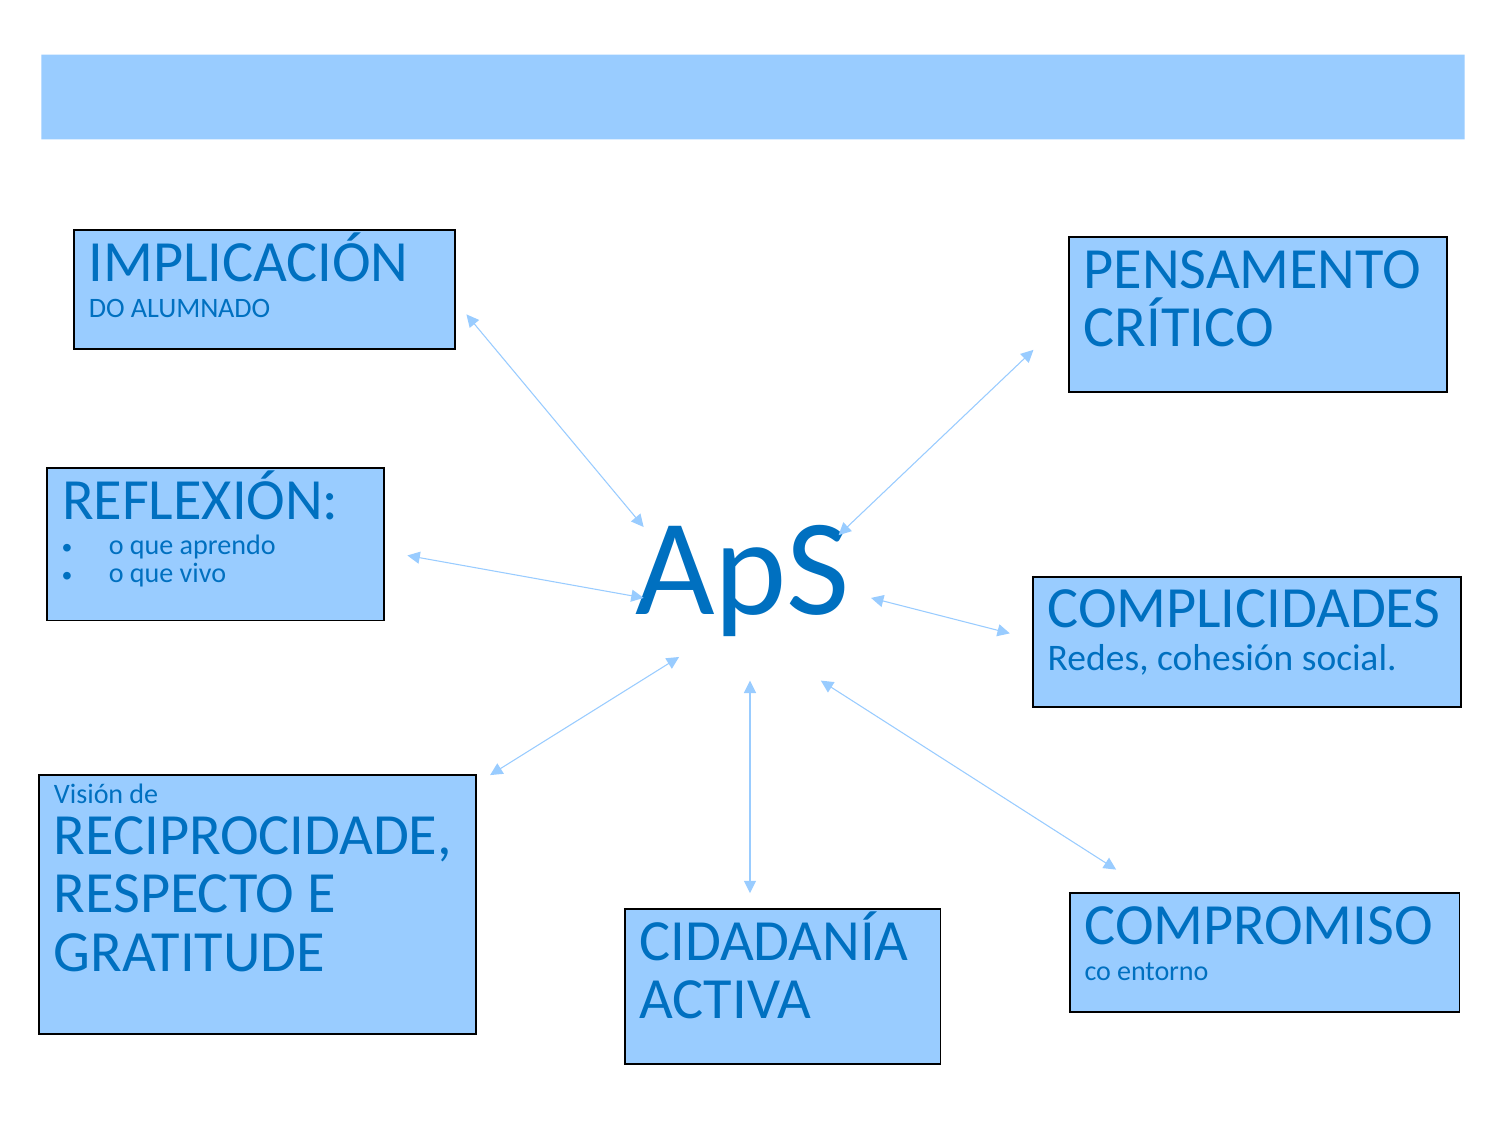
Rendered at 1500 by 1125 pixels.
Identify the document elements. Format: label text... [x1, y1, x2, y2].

text_box CUALIDADES CRÍTICAS DA APRENDIZAXE-SERVIZO (ApS) [41, 54, 1465, 140]
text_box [838, 349, 1034, 536]
table_header PENSAMENTO CRÍTICO [1070, 238, 1446, 391]
table_header ApS [620, 503, 915, 683]
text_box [490, 656, 680, 776]
table_header Visión de RECIPROCIDADE, RESPECTO E GRATITUDE [40, 776, 475, 1033]
table_header CIDADANÍA ACTIVA [626, 910, 940, 1063]
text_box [870, 597, 1010, 634]
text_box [466, 314, 644, 527]
table_header IMPLICACIÓN DO ALUMNADO [75, 231, 454, 348]
table_header COMPROMISO co entorno [1071, 894, 1459, 1011]
table_header REFLEXIÓN: o que aprendo o que vivo [48, 469, 383, 620]
table_header COMPLICIDADES Redes, cohesión social. [1034, 578, 1460, 706]
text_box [820, 680, 1117, 870]
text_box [407, 555, 644, 598]
